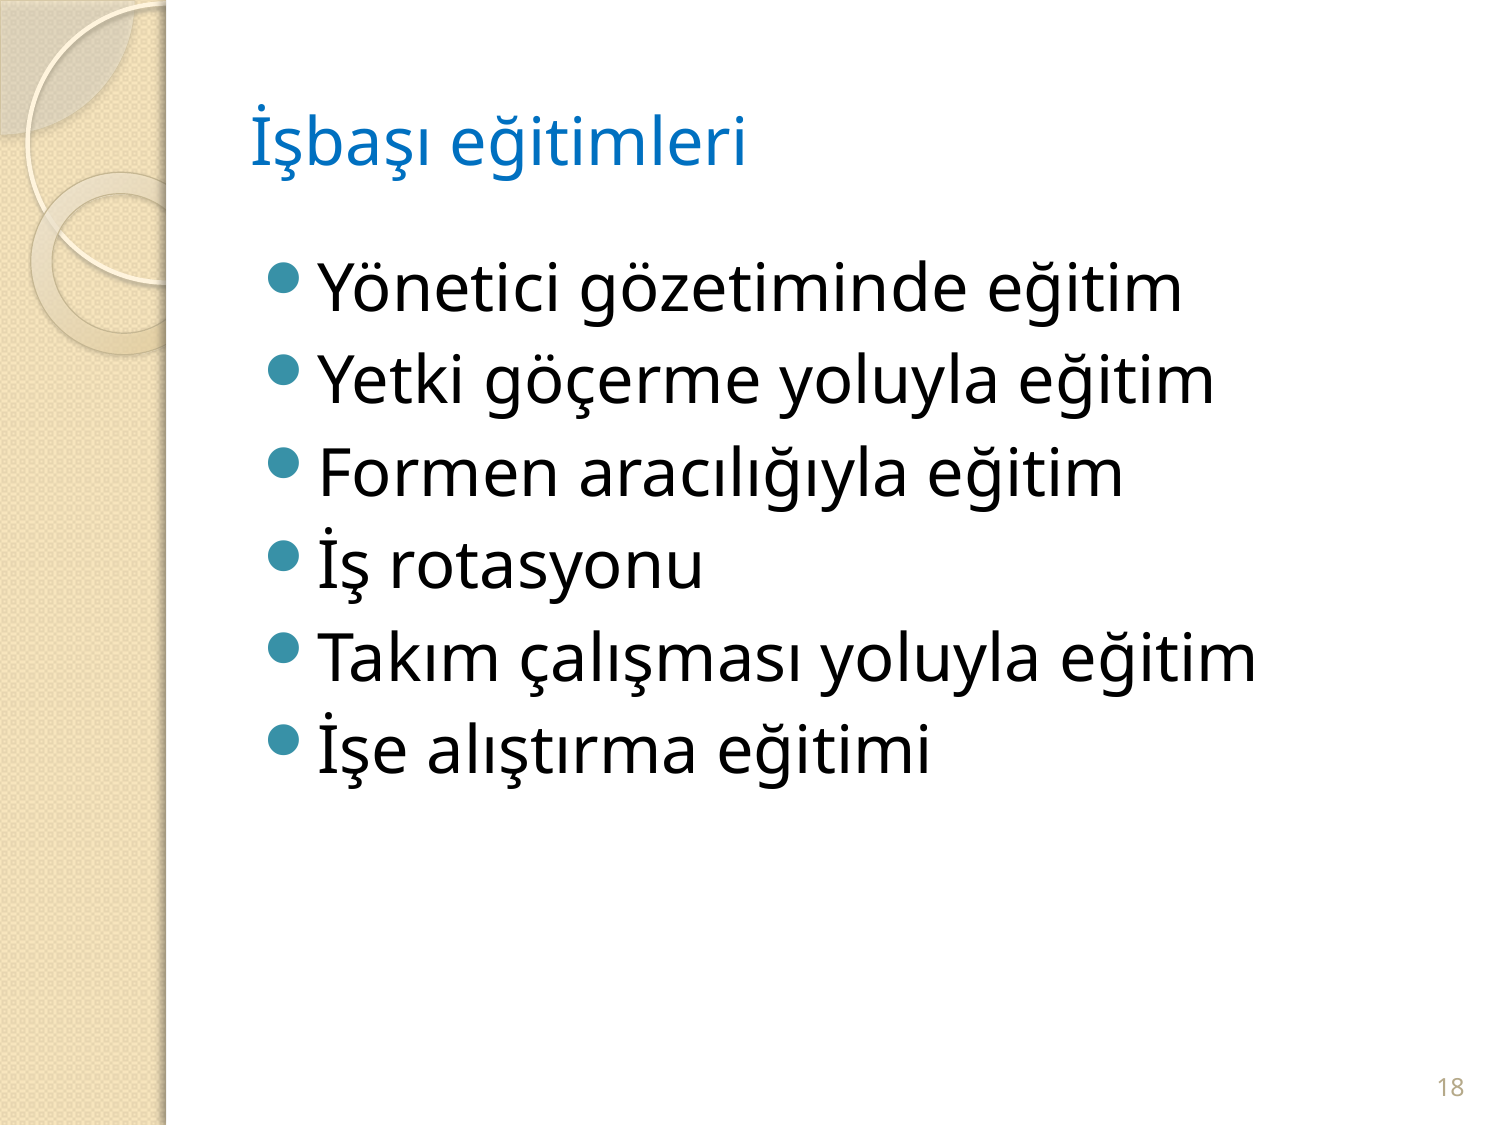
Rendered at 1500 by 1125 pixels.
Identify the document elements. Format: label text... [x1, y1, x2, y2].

title İşbaşı eğitimleri [235, 45, 1466, 233]
list Yönetici gözetiminde eğitim Yetki göçerme yoluyla eğitim Formen aracılığıyla eğitim İş rotasyonu Takım çalışması yoluyla eğitim İşe alıştırma eğitimi [235, 237, 1466, 1025]
slide_number 18 [1413, 1034, 1488, 1113]
